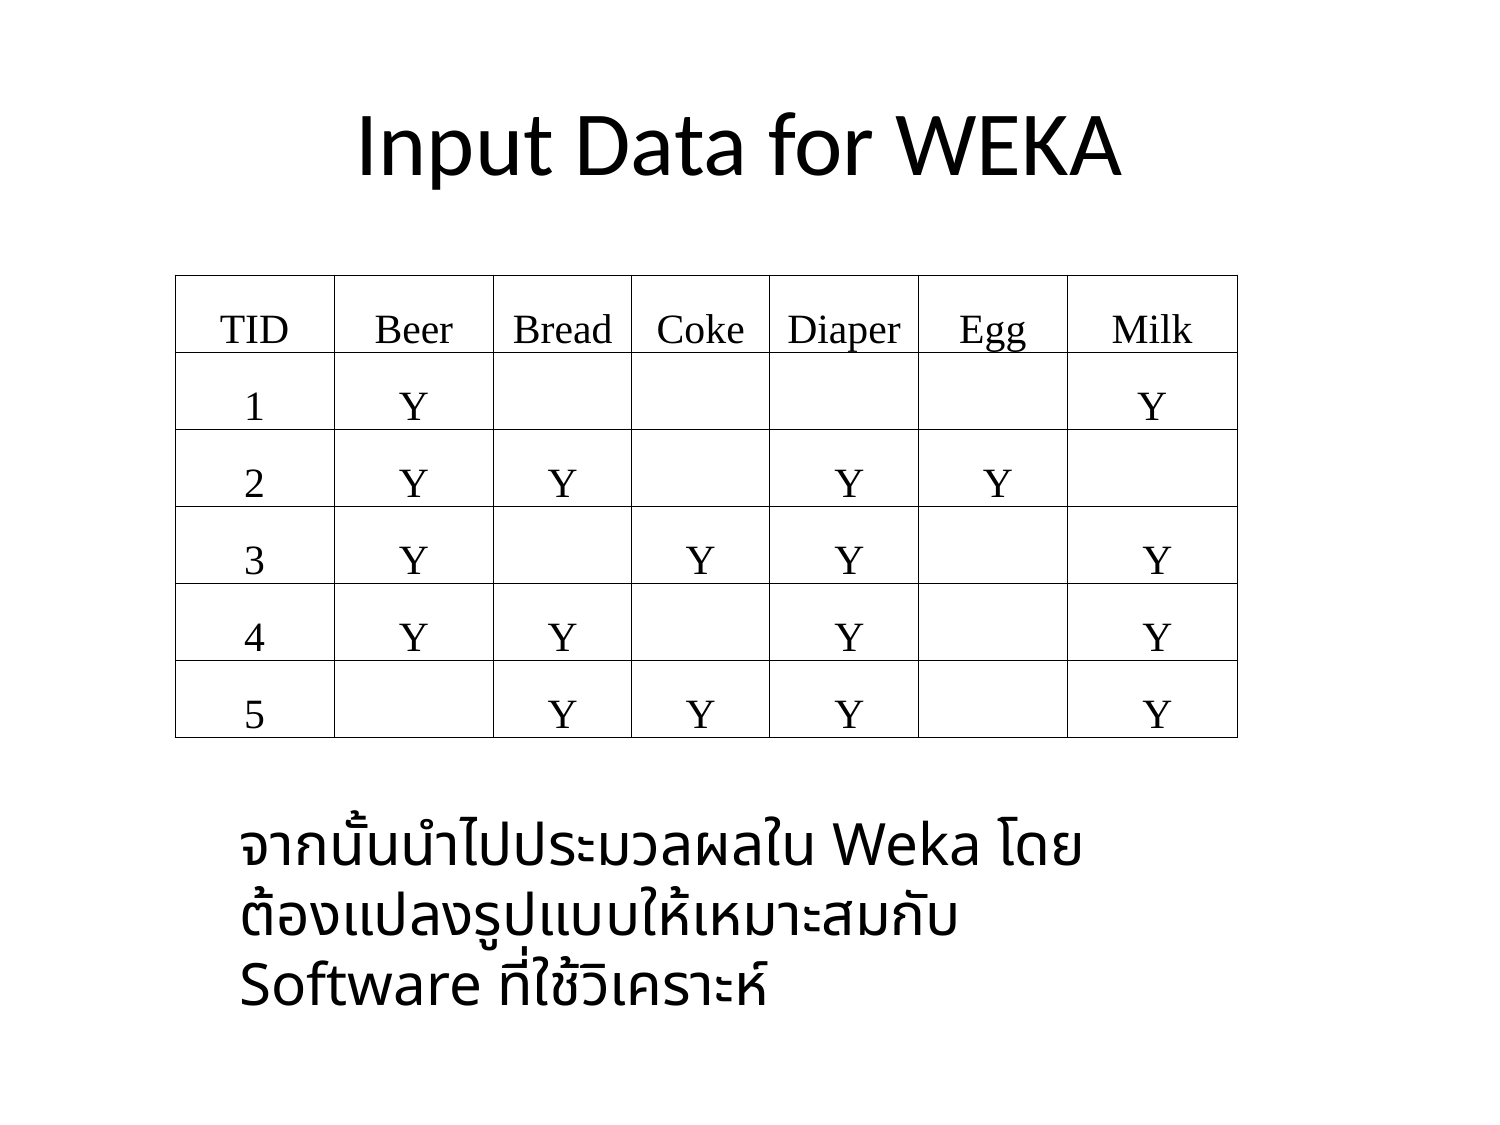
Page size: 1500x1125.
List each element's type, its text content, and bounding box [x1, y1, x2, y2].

table_cell 4 [176, 584, 334, 660]
table_cell Y [335, 353, 493, 429]
table_cell Y [770, 661, 918, 737]
table_header Coke [632, 276, 769, 352]
table_header Egg [919, 276, 1067, 352]
table_cell Y [335, 507, 493, 583]
table_cell [632, 430, 769, 506]
table_cell Y [919, 430, 1067, 506]
table_cell [494, 353, 631, 429]
table_cell 3 [176, 507, 334, 583]
table_cell Y [1068, 507, 1237, 583]
table_cell 5 [176, 661, 334, 737]
table_cell [919, 353, 1067, 429]
table_cell [770, 353, 918, 429]
table_cell [919, 507, 1067, 583]
table_header Beer [335, 276, 493, 352]
table_cell Y [335, 584, 493, 660]
text_box จากนั้นนำไปประมวลผลใน Weka โดยต้องแปลงรูปแบบให้เหมาะสมกับ Software ที่ใช้วิเคราะห์ [224, 800, 1125, 1025]
table_cell Y [1068, 661, 1237, 737]
table_header Diaper [770, 276, 918, 352]
table_header TID [176, 276, 334, 352]
table_cell Y [494, 661, 631, 737]
table_cell [1068, 430, 1237, 506]
table_cell Y [335, 430, 493, 506]
table_cell [919, 584, 1067, 660]
table_cell [632, 584, 769, 660]
table_cell [335, 661, 493, 737]
table_cell Y [1068, 584, 1237, 660]
table_cell [494, 507, 631, 583]
table_cell Y [494, 584, 631, 660]
table_cell Y [632, 507, 769, 583]
table_header Bread [494, 276, 631, 352]
title Input Data for WEKA [75, 45, 1425, 233]
table_cell Y [770, 584, 918, 660]
table_cell [919, 661, 1067, 737]
table_cell Y [770, 430, 918, 506]
table_cell [632, 353, 769, 429]
table_cell Y [494, 430, 631, 506]
table_cell Y [770, 507, 918, 583]
table_cell Y [1068, 353, 1237, 429]
table_header Milk [1068, 276, 1237, 352]
table_cell 1 [176, 353, 334, 429]
table_cell Y [632, 661, 769, 737]
table_cell 2 [176, 430, 334, 506]
